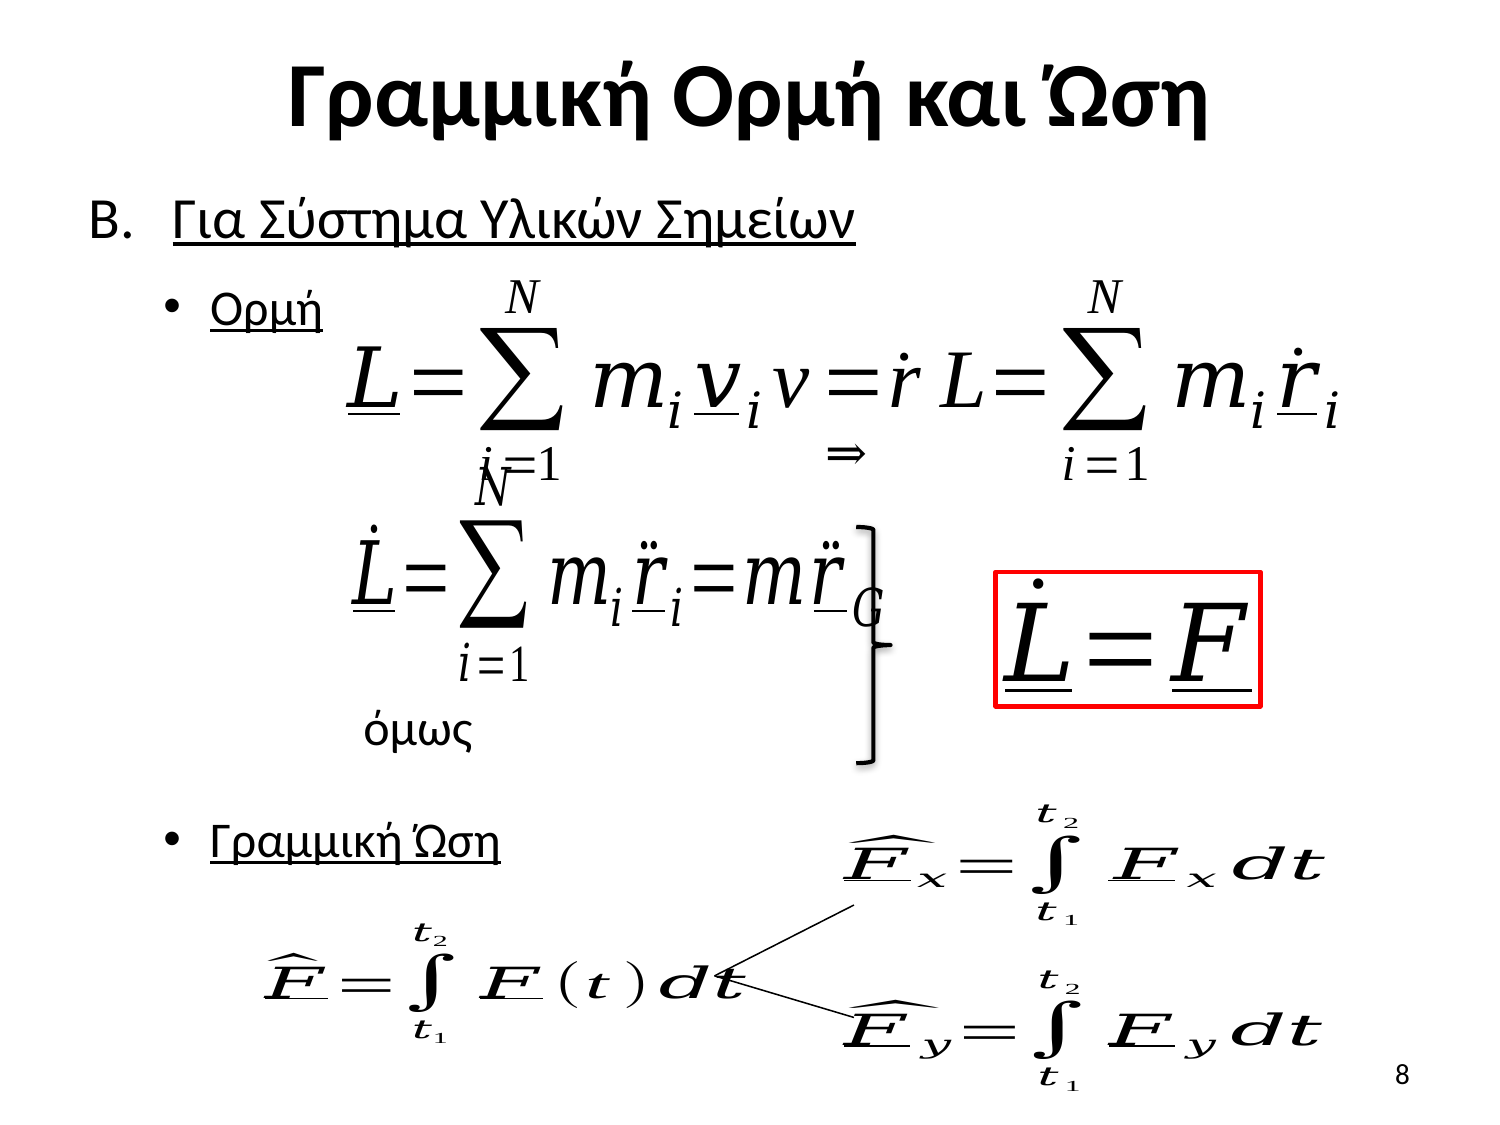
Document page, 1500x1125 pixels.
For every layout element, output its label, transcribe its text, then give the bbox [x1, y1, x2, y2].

list Για Σύστημα Υλικών Σημείων Ορμή Γραμμική Ώση [73, 172, 1424, 355]
text_box [856, 524, 893, 766]
slide_number 8 [1074, 1042, 1425, 1103]
title Γραμμική Ορμή και Ώση [75, 0, 1425, 183]
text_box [714, 904, 855, 975]
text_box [714, 975, 855, 1018]
